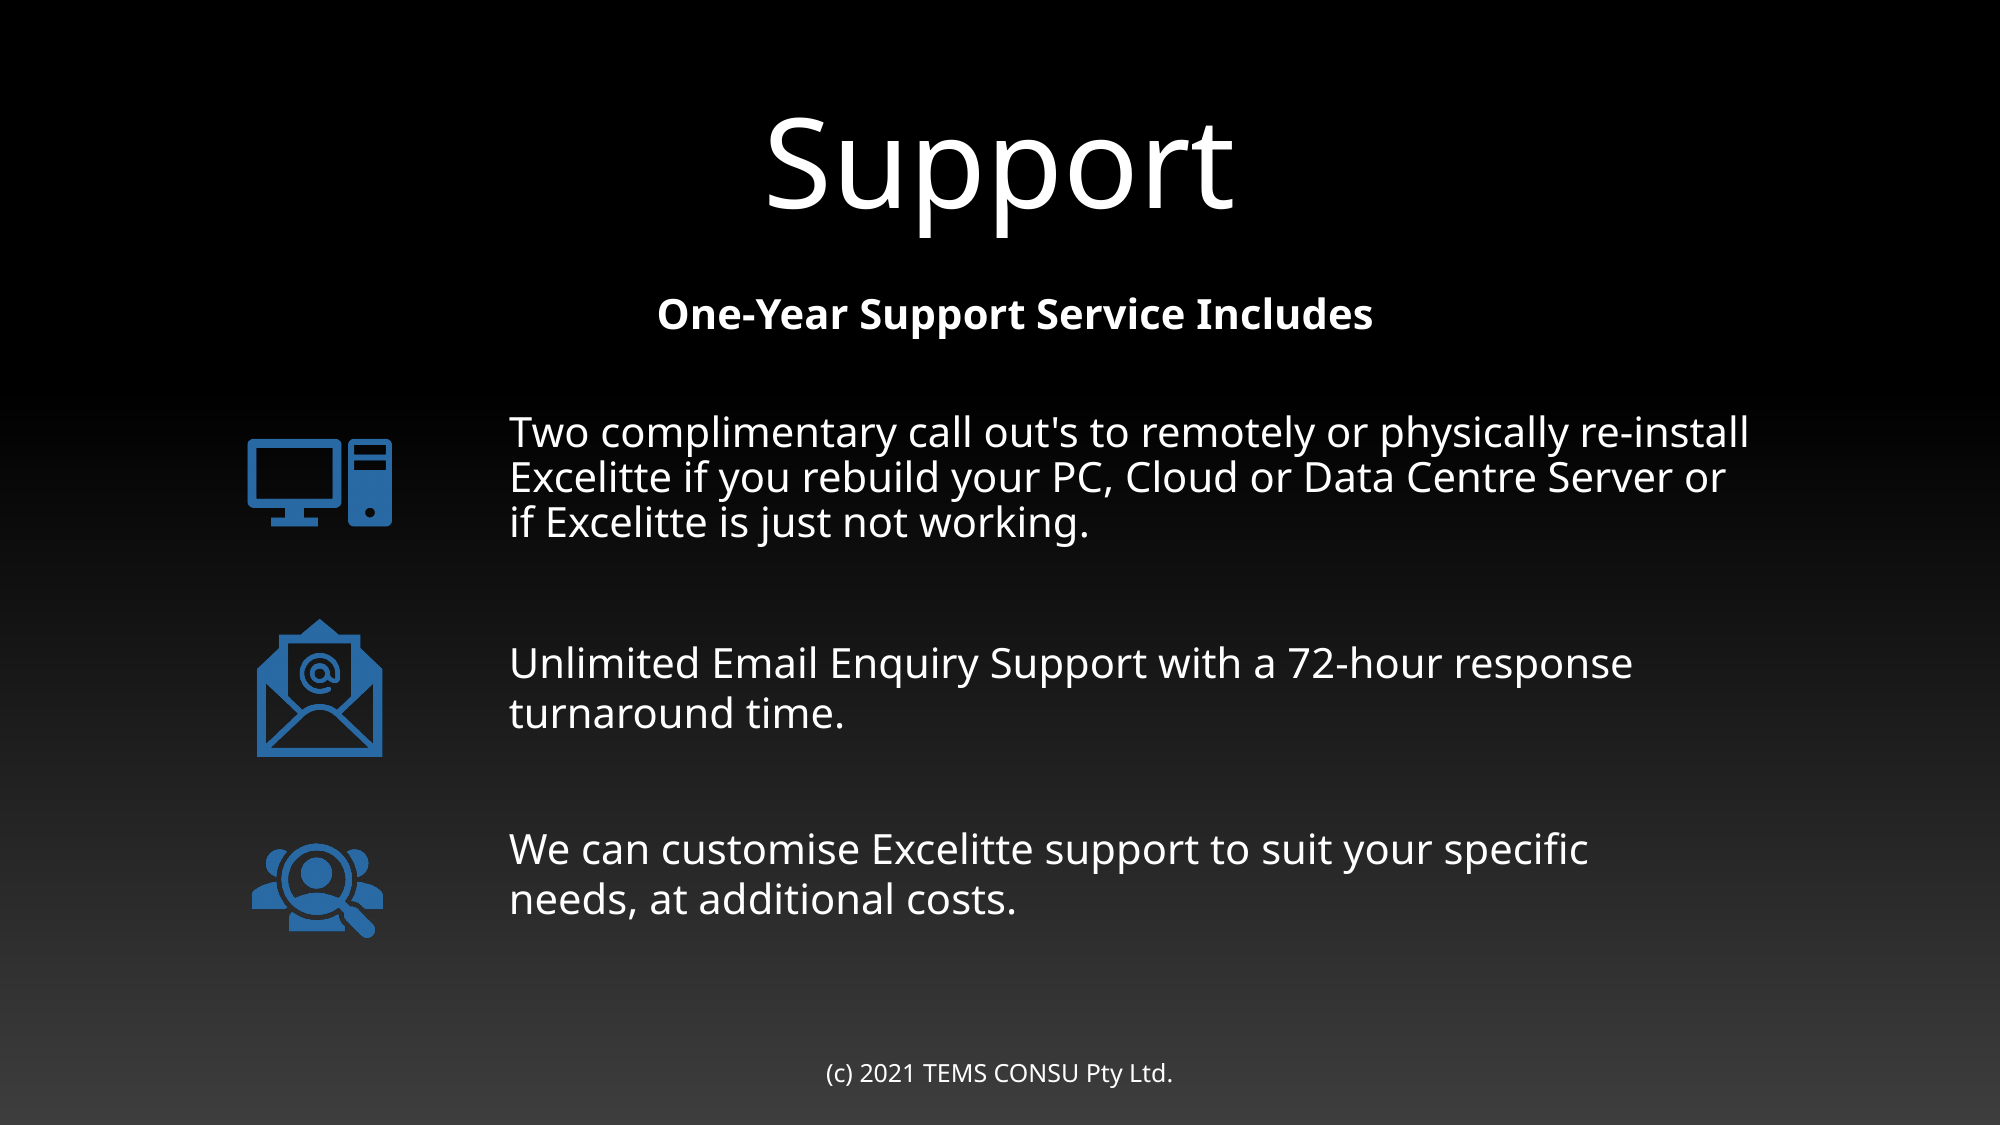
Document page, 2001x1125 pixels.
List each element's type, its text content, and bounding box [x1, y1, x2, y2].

picture [244, 407, 395, 558]
list Two complimentary call out's to remotely or physically re-install Excelitte if you rebuild your PC, Cloud or Data Centre Server or if Excelitte is just not working. [494, 404, 1767, 558]
text_box We can customise Excelitte support to suit your specific needs, at additional costs. [494, 815, 1729, 931]
text_box Unlimited Email Enquiry Support with a 72-hour response turnaround time. [494, 628, 1686, 744]
picture [244, 612, 395, 763]
footer (c) 2021 TEMS CONSU Pty Ltd. [662, 1042, 1338, 1103]
text_box One-Year Support Service Includes [515, 280, 1516, 346]
picture [241, 815, 392, 966]
title Support [137, 59, 1863, 278]
